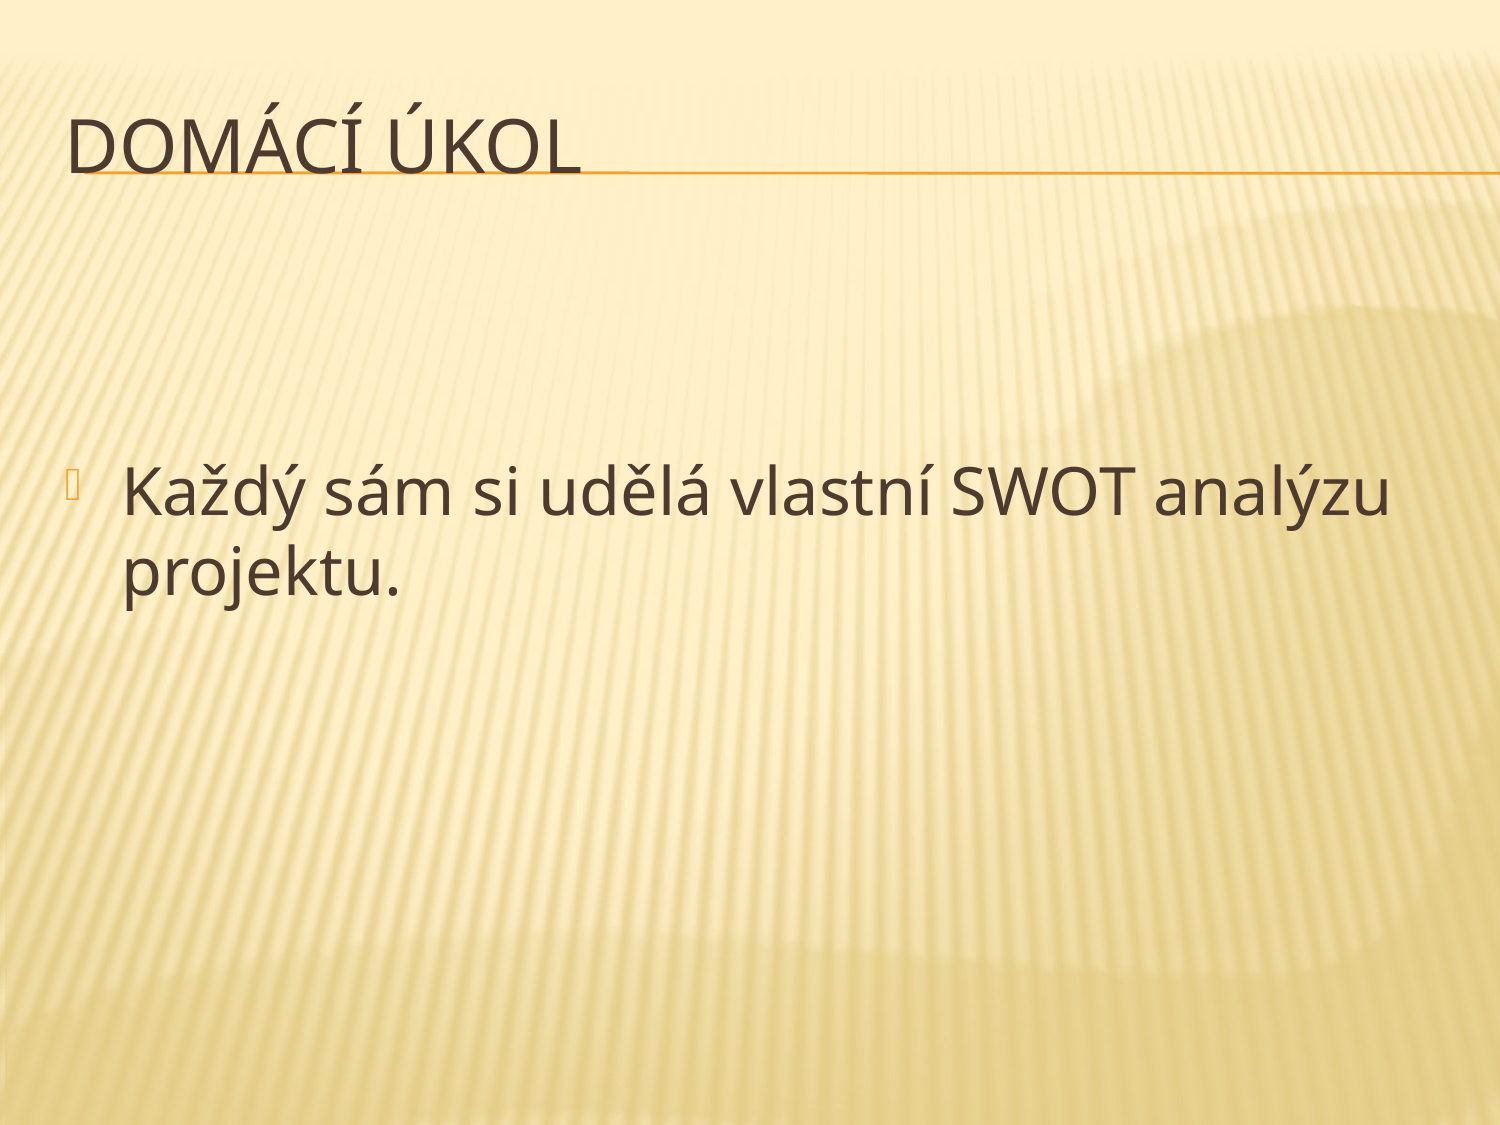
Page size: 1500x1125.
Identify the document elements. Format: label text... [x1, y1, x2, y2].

list Každý sám si udělá vlastní SWOT analýzu projektu. [50, 254, 1475, 998]
title domácí úkol [50, 75, 1475, 213]
